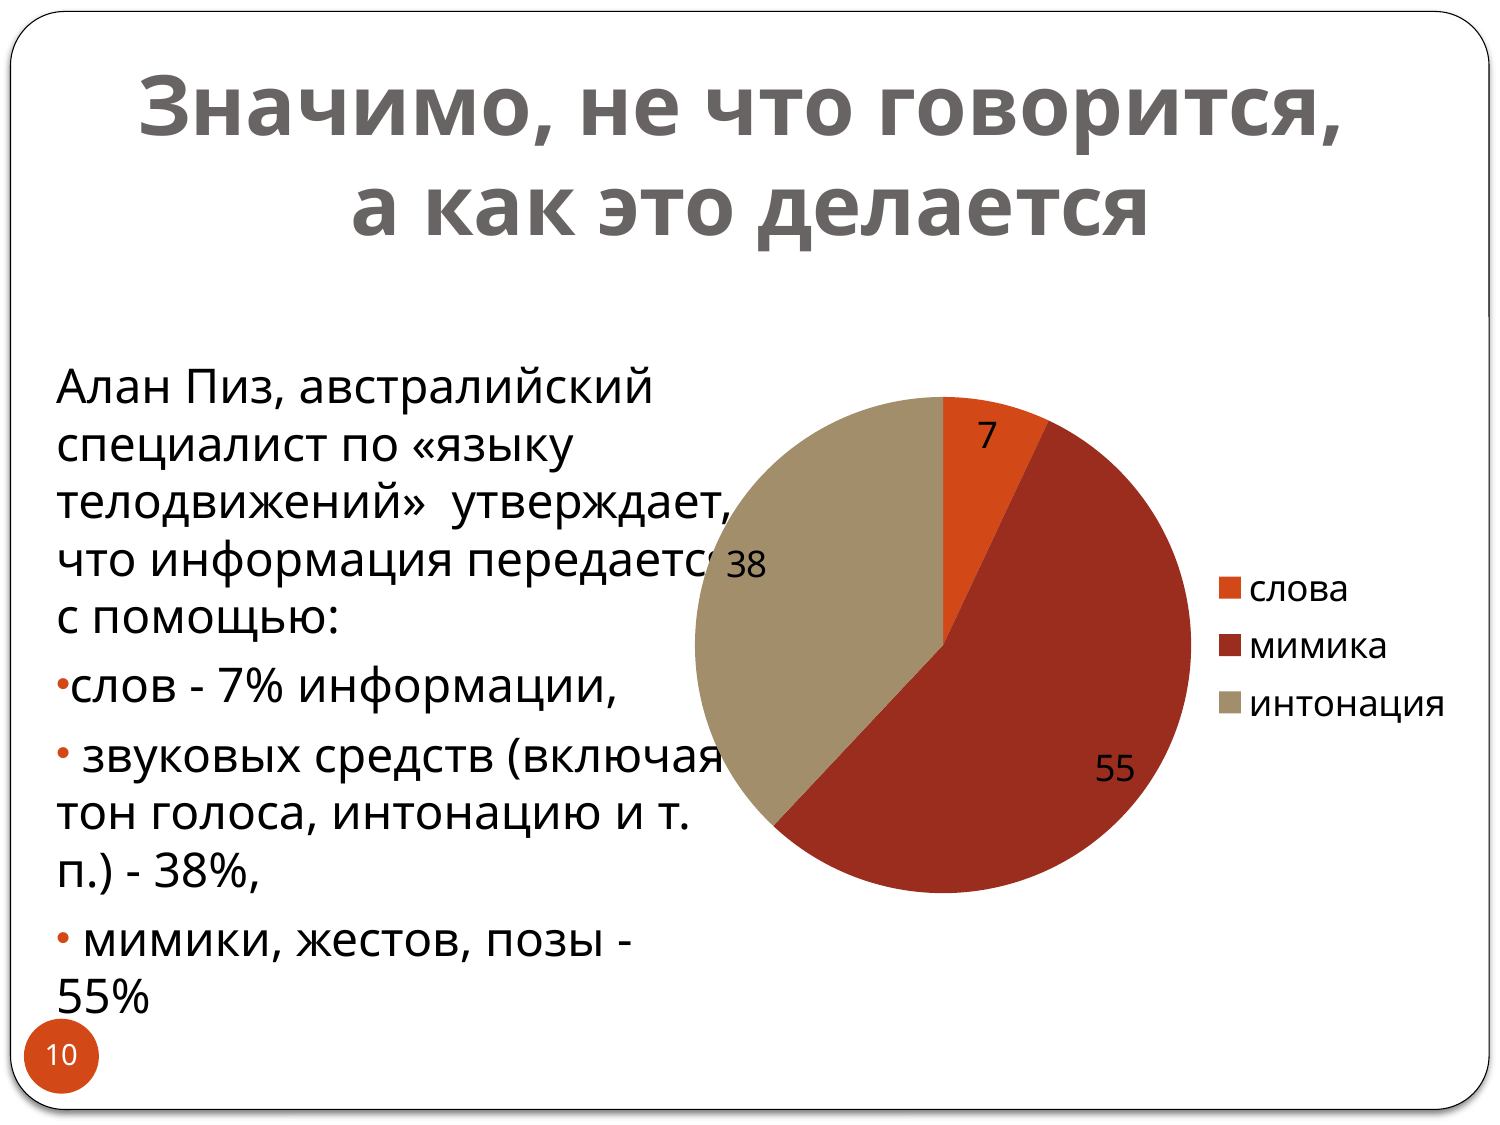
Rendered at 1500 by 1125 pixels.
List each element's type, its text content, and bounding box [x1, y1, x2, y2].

list Алан Пиз, австралийский специалист по «языку телодвижений» утверждает, что информация передается с помощью: слов - 7% информации, звуковых средств (включая тон голоса, интонацию и т. п.) - 38%, мимики, жестов, позы - 55% [41, 278, 750, 1059]
title Значимо, не что говорится, а как это делается [41, 42, 1463, 268]
slide_number 10 [23, 1018, 99, 1094]
chart [678, 278, 1471, 1012]
